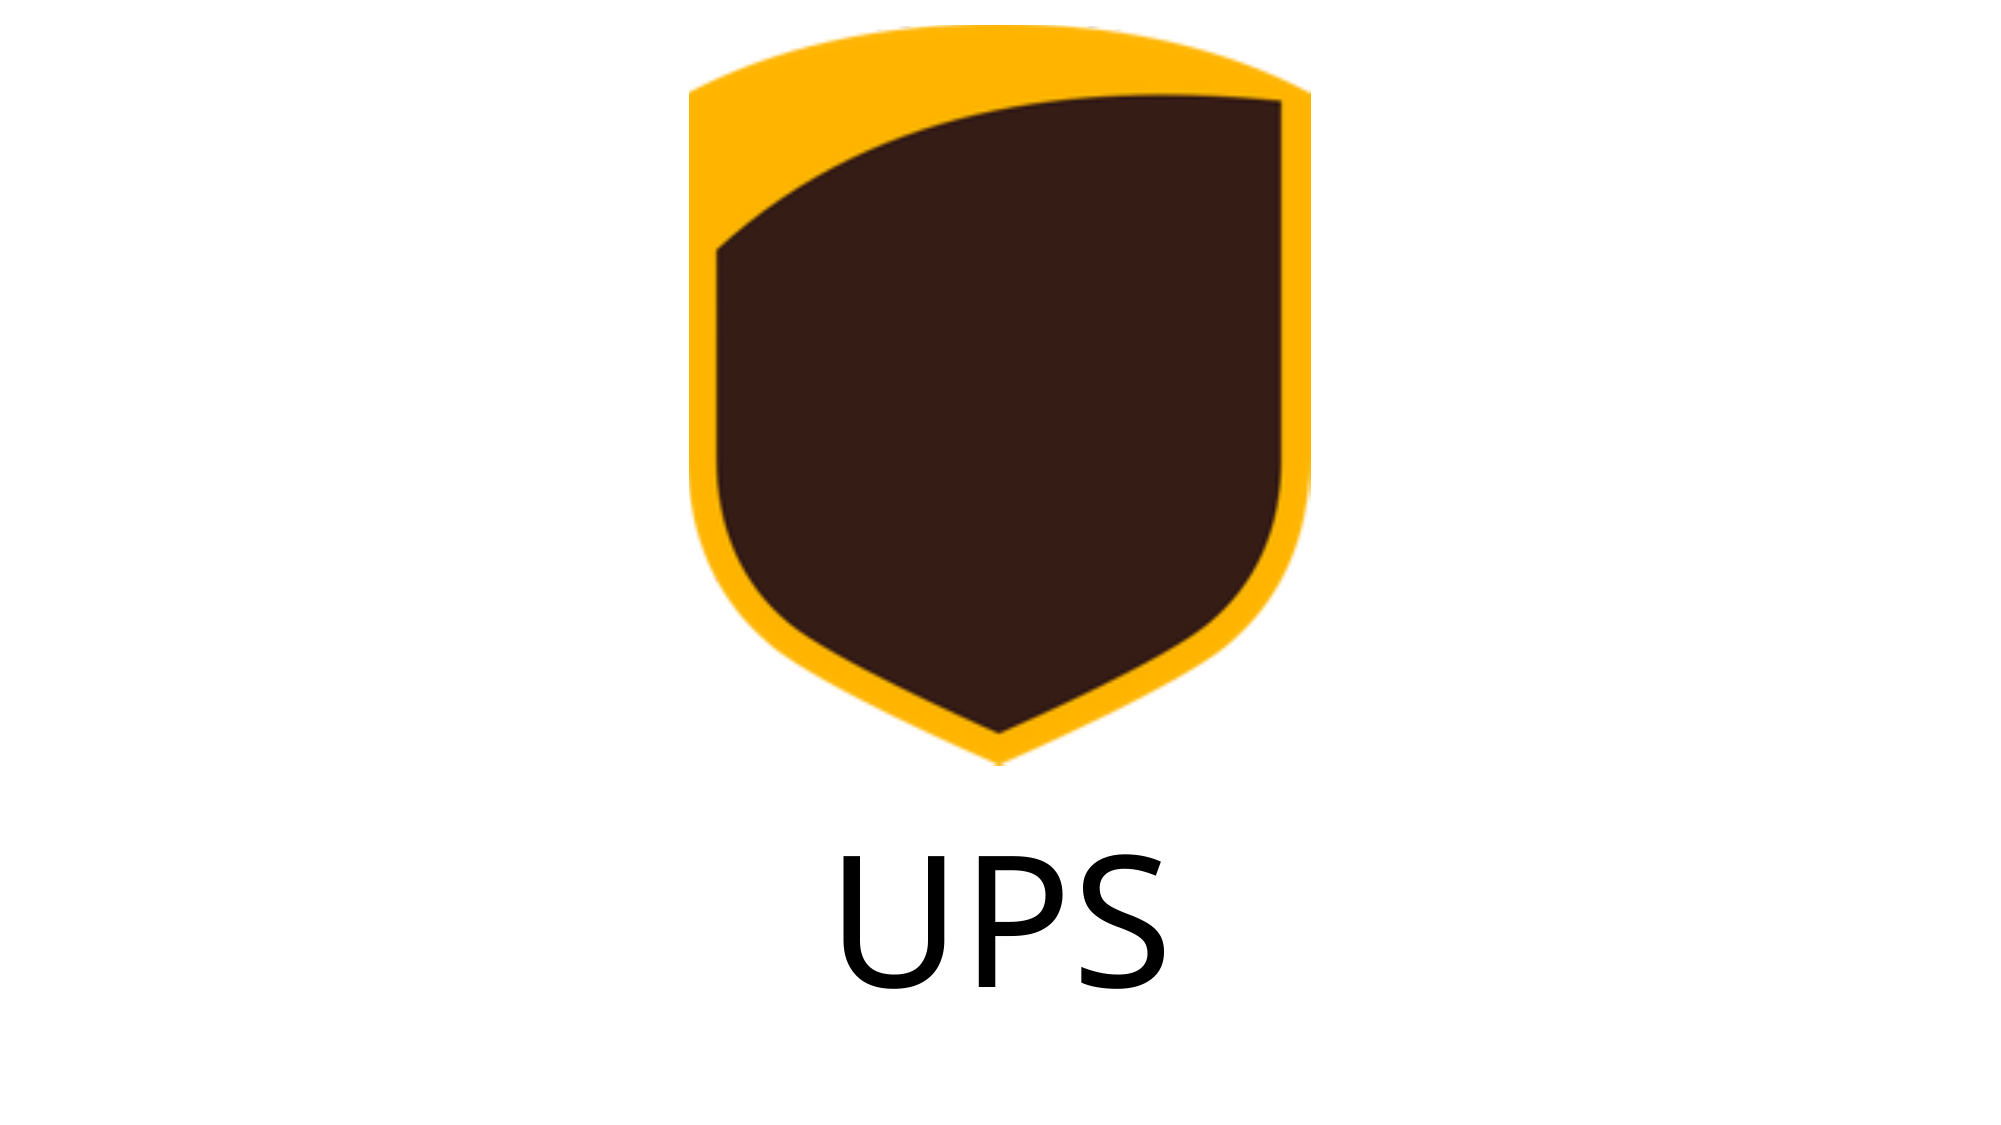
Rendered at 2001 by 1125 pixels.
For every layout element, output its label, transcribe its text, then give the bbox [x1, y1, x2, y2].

text_box UPS [0, 797, 2000, 1032]
picture [689, 25, 1311, 766]
